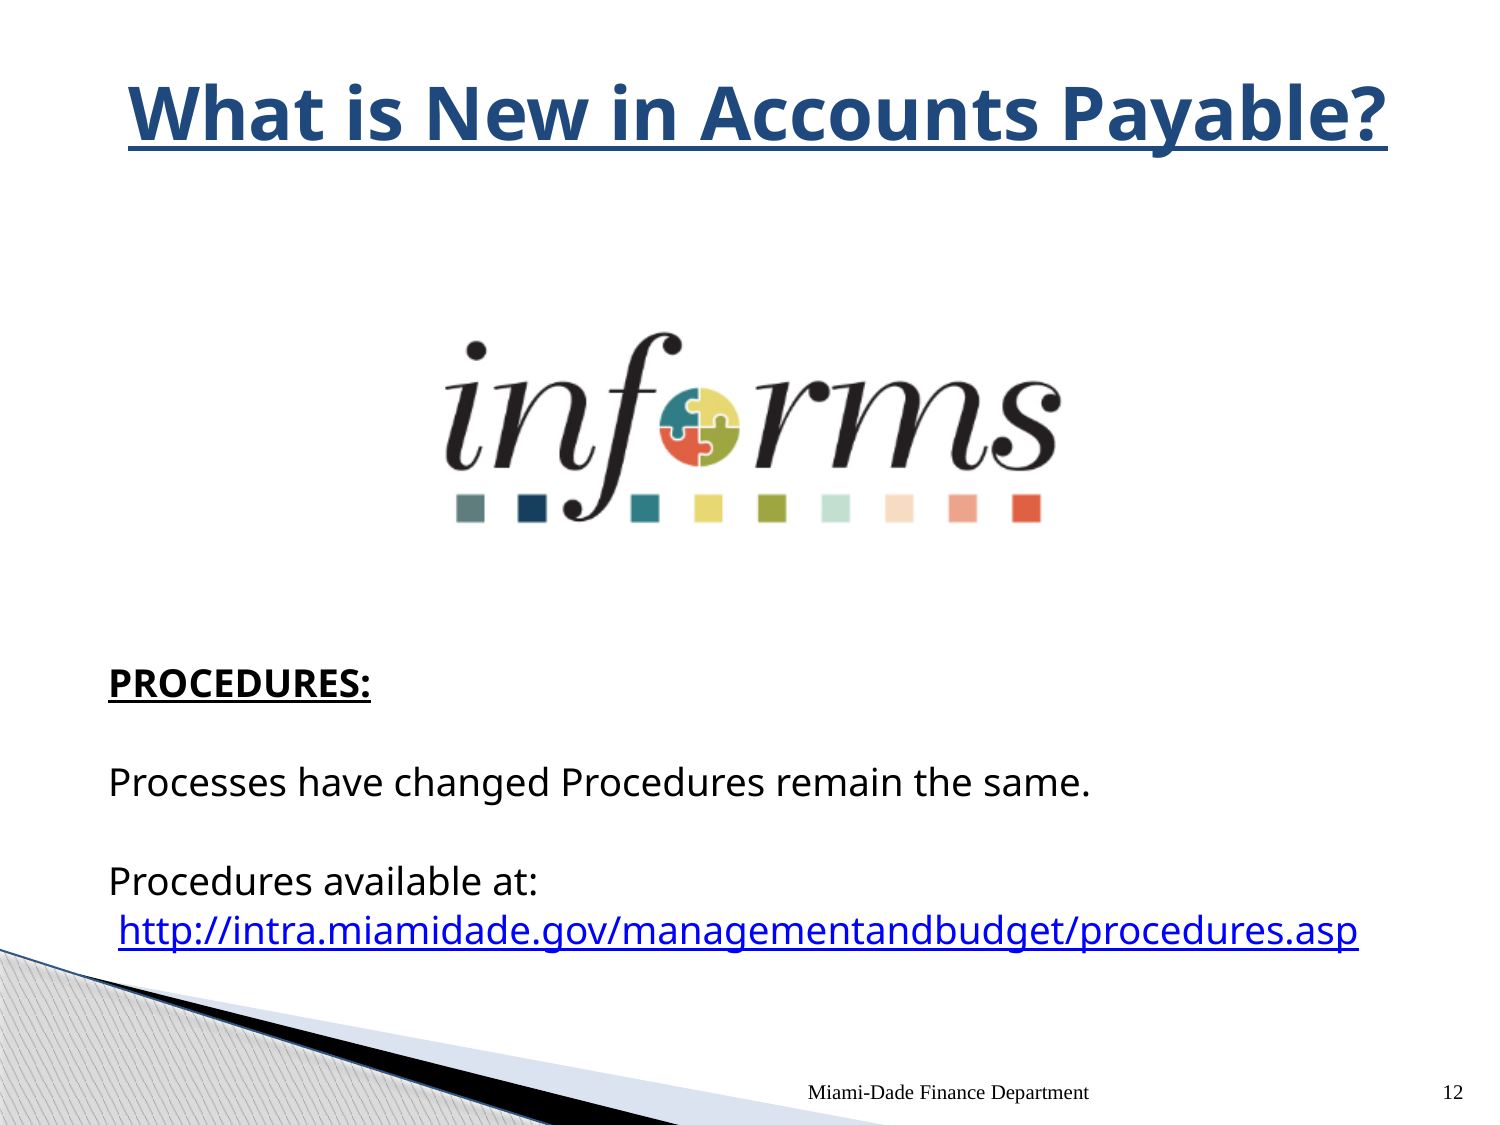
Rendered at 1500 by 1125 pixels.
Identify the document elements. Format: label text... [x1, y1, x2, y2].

slide_number 12 [1418, 1051, 1479, 1112]
title What is New in Accounts Payable? [75, 16, 1425, 205]
list PROCEDURES: Processes have changed Procedures remain the same. Procedures available at: http://intra.miamidade.gov/managementandbudget/procedures.asp [75, 237, 1425, 986]
footer Miami-Dade Finance Department [718, 1051, 1105, 1112]
picture [419, 312, 1081, 563]
